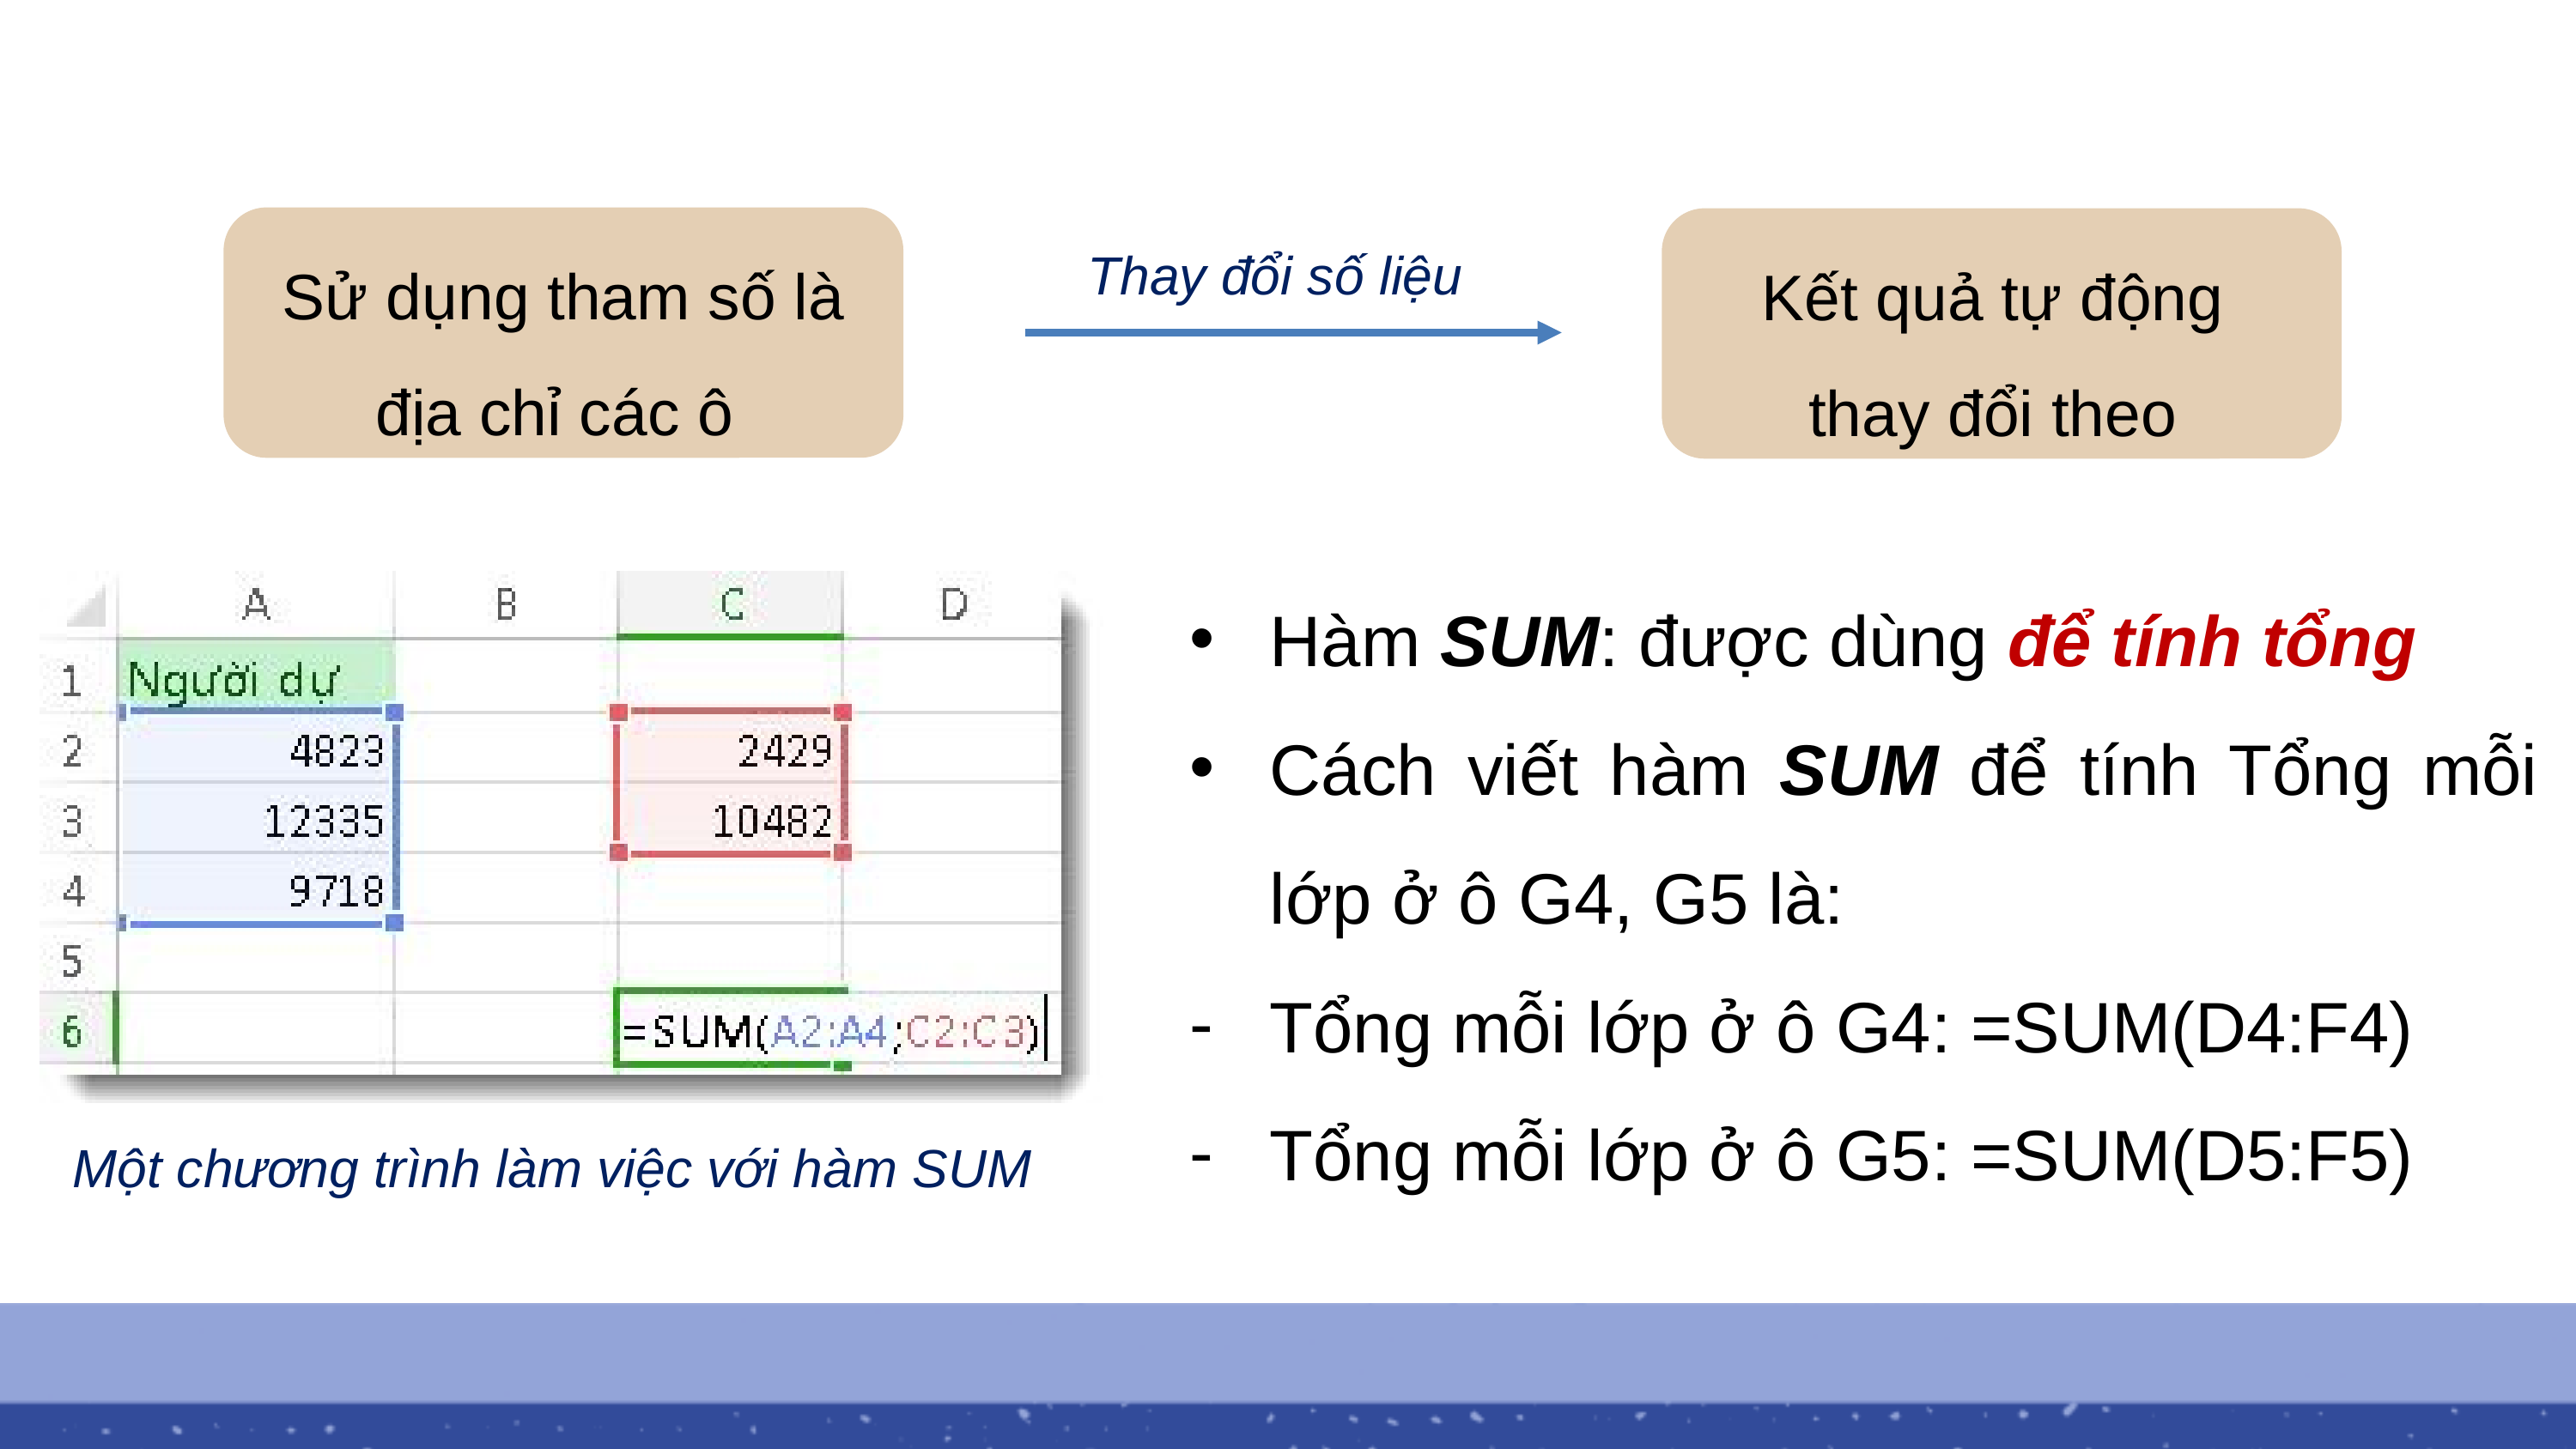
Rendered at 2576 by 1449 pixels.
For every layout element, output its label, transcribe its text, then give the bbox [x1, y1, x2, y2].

text_box Kết quả tự động thay đổi theo [1662, 208, 2342, 459]
text_box Hàm SUM: được dùng để tính tổng Cách viết hàm SUM để tính Tổng mỗi lớp ở ô G4, G5 là: Tổng mỗi lớp ở ô G4: =SUM(D4:F4) Tổng mỗi lớp ở ô G5: =SUM(D5:F5) [1176, 545, 2551, 1202]
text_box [39, 571, 1115, 1206]
text_box Sử dụng tham số là địa chỉ các ô [223, 207, 904, 458]
text_box Thay đổi số liệu [1024, 235, 1540, 312]
picture [0, 1303, 2576, 1449]
